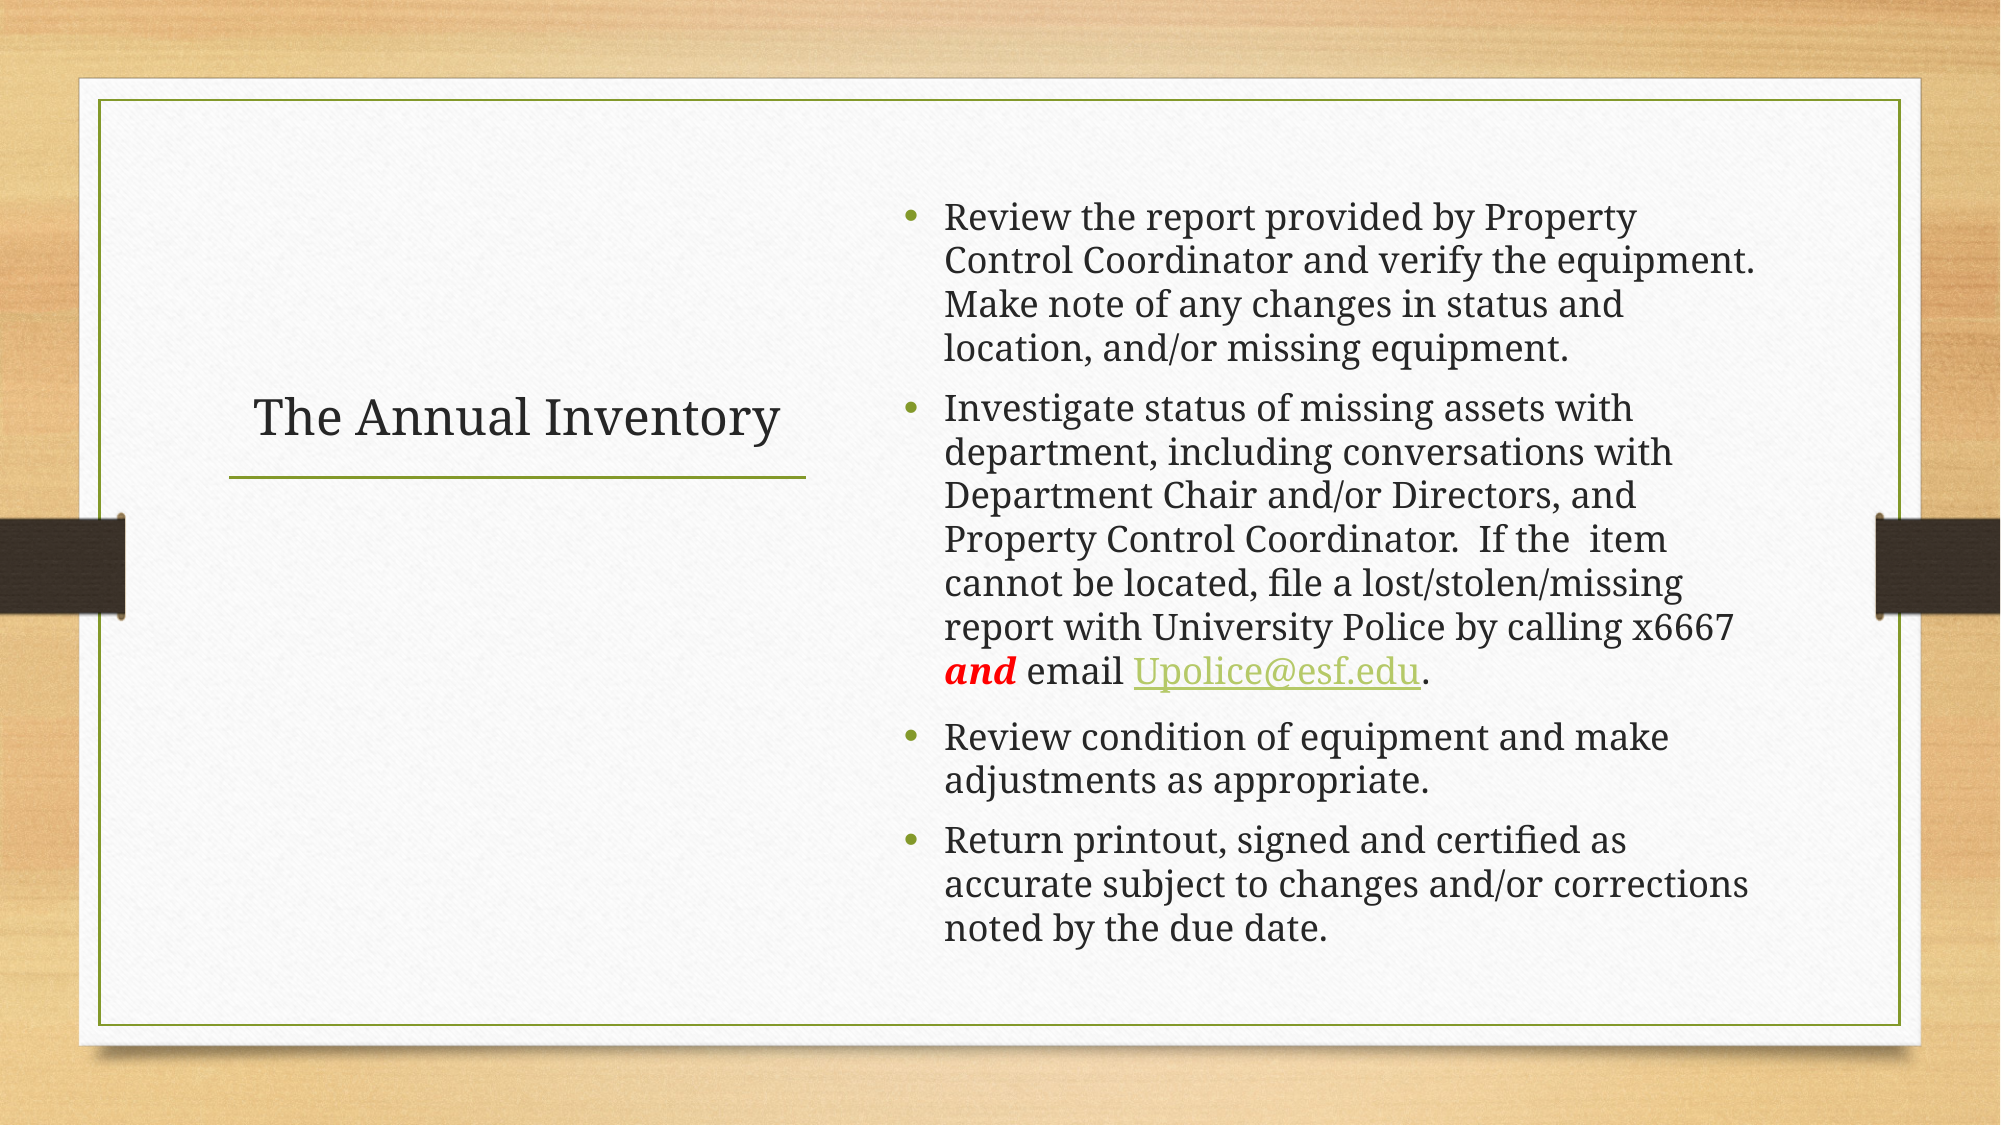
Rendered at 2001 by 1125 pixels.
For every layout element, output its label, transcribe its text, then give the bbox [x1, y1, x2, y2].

title The Annual Inventory [212, 227, 823, 453]
list Review the report provided by Property Control Coordinator and verify the equipment. Make note of any changes in status and location, and/or missing equipment. Investigate status of missing assets with department, including conversations with Department Chair and/or Directors, and Property Control Coordinator. If the item cannot be located, file a lost/stolen/missing report with University Police by calling x6667 and email Upolice@esf.edu. Review condition of equipment and make adjustments as appropriate. Return printout, signed and certified as accurate subject to changes and/or corrections noted by the due date. [888, 126, 1787, 964]
picture [0, 0, 2001, 1125]
